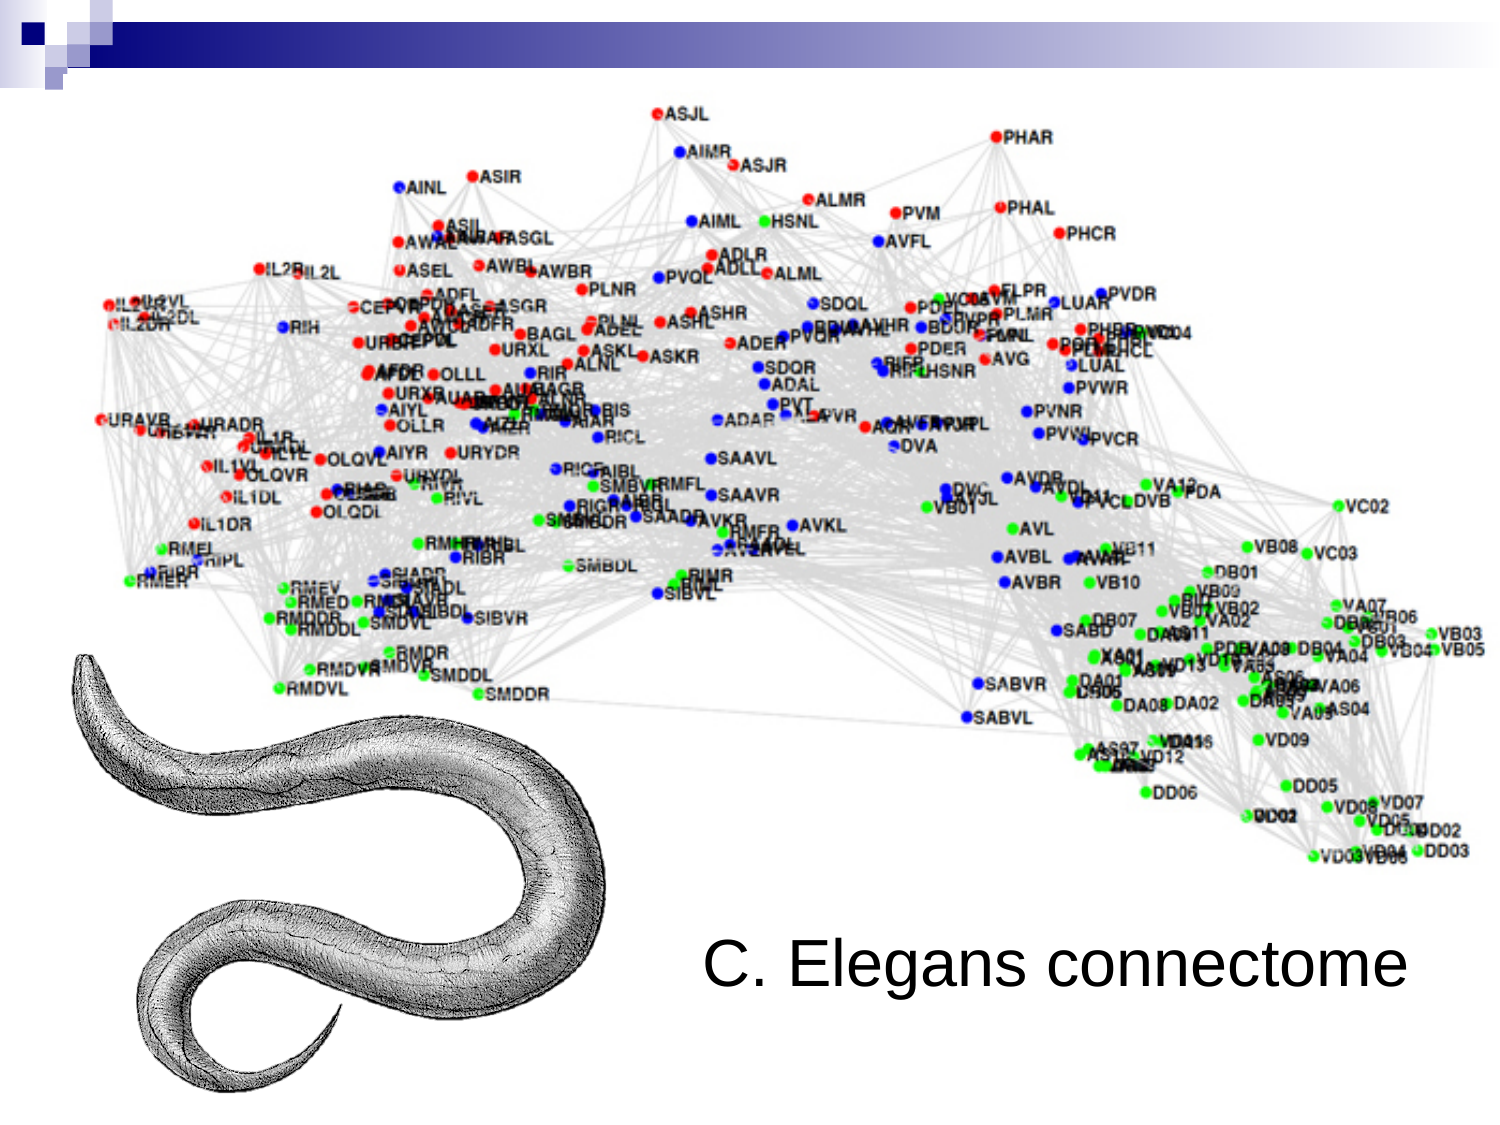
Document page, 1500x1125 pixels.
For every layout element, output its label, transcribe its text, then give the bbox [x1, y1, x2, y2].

picture [62, 74, 1500, 1101]
text_box C. Elegans connectome [687, 912, 1500, 1063]
